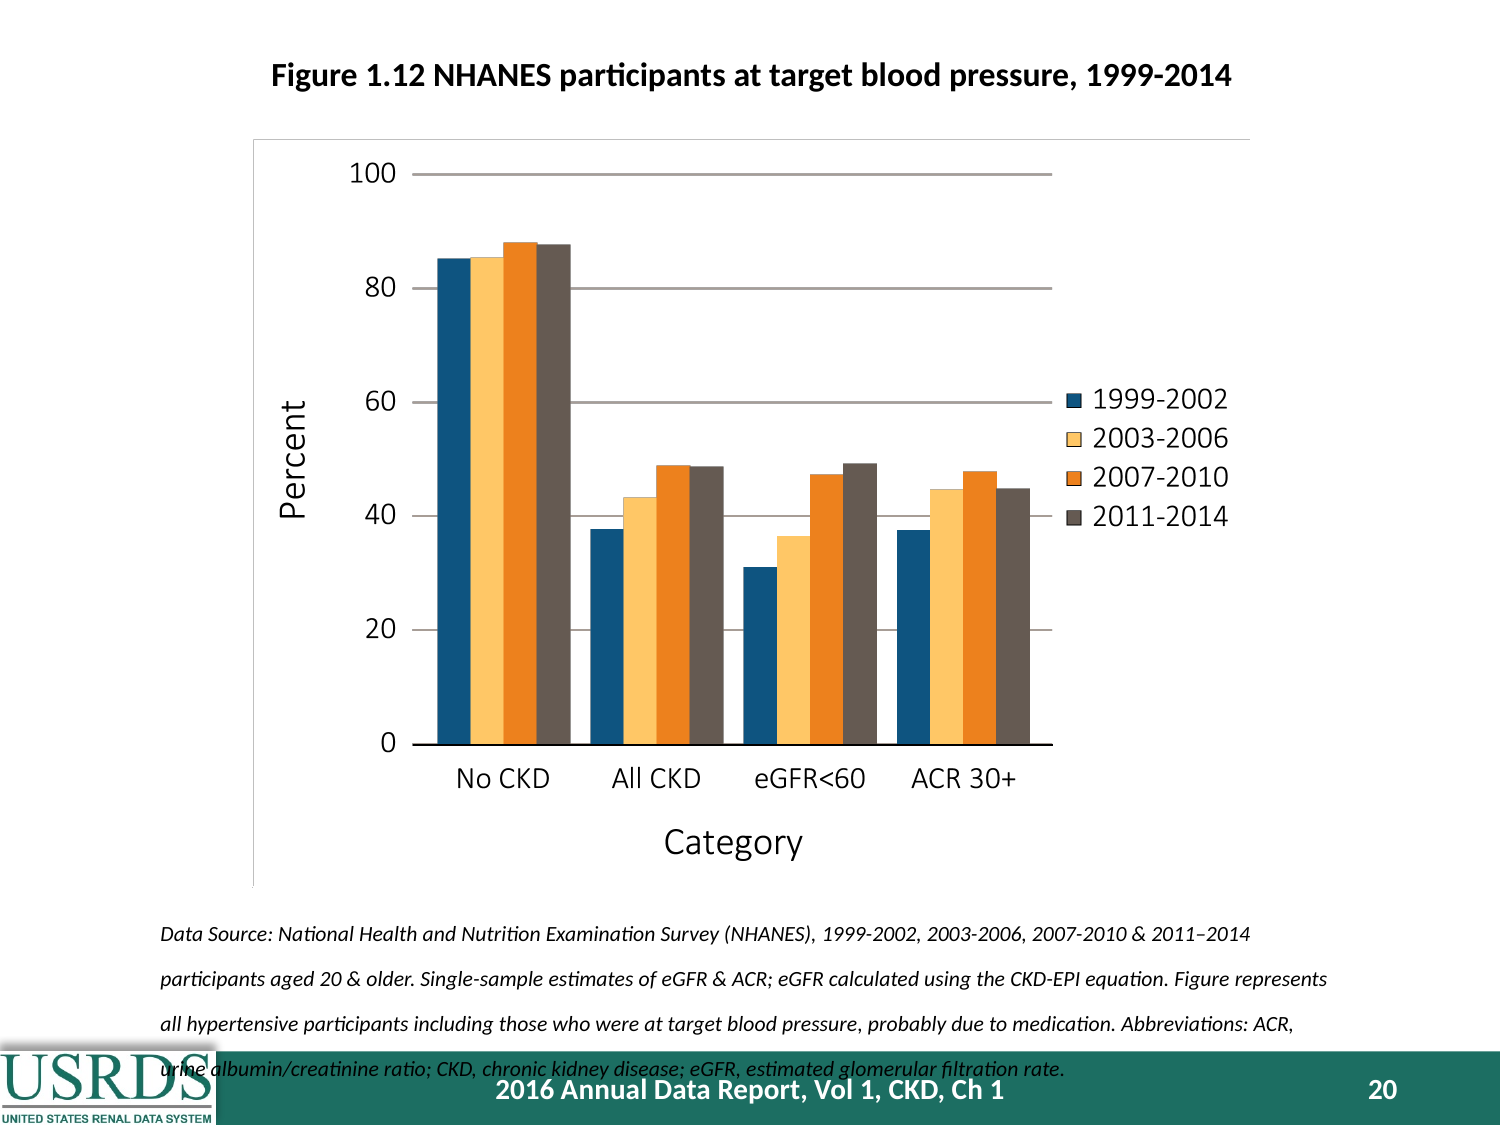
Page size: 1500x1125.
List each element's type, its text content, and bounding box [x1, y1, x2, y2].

footer 2016 Annual Data Report, Vol 1, CKD, Ch 1 [450, 1062, 1050, 1113]
text_box Figure 1.12 NHANES participants at target blood pressure, 1999-2014 [1, 37, 1500, 123]
text_box Data Source: National Health and Nutrition Examination Survey (NHANES), 1999-2002, 2003-2006, 2007-2010 & 2011–2014 participants aged 20 & older. Single-sample estimates of eGFR & ACR; eGFR calculated using the CKD-EPI equation. Figure represents all hypertensive participants including those who were at target blood pressure, probably due to medication. Abbreviations: ACR, urine albumin/creatinine ratio; CKD, chronic kidney disease; eGFR, estimated glomerular filtration rate. [145, 907, 1359, 1103]
picture [0, 1051, 216, 1125]
picture [251, 137, 1253, 888]
slide_number 20 [1262, 1062, 1413, 1108]
